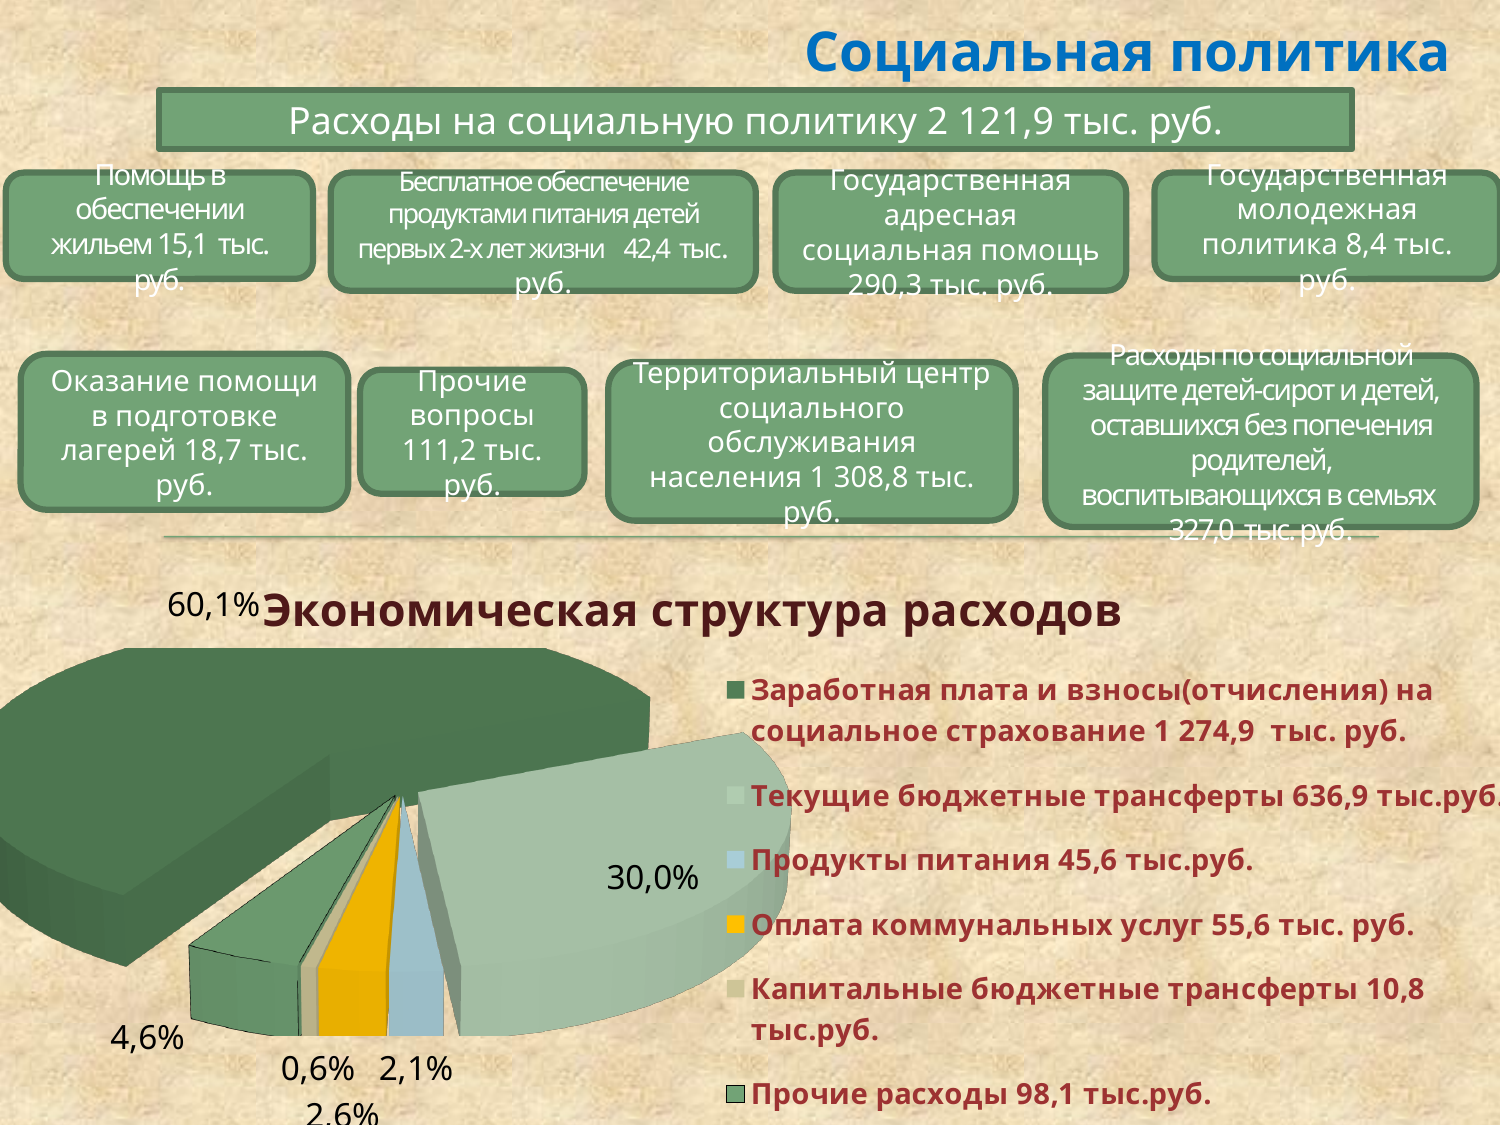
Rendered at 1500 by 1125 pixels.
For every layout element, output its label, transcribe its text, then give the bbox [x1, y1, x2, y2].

text_box Оказание помощи в подготовке лагерей 18,7 тыс. руб. [17, 350, 352, 513]
text_box Прочие вопросы 111,2 тыс. руб. [356, 366, 588, 497]
text_box Бесплатное обеспечение продуктами питания детей первых 2-х лет жизни 42,4 тыс. руб. [327, 169, 760, 294]
text_box Помощь в обеспечении жильем 15,1 тыс. руб. [2, 169, 317, 283]
picture [0, 0, 1500, 551]
text_box Государственная молодежная политика 8,4 тыс. руб. [1151, 169, 1500, 283]
title Социальная политика [549, 7, 1483, 90]
chart [0, 551, 1500, 1125]
text_box Расходы по социальной защите детей-сирот и детей, оставшихся без попечения родителей, воспитывающихся в семьях 327,0 тыс. руб. [1042, 352, 1480, 531]
text_box Территориальный центр социального обслуживания населения 1 308,8 тыс. руб. [605, 358, 1019, 524]
text_box Расходы на социальную политику 2 121,9 тыс. руб. [156, 87, 1355, 152]
text_box Государственная адресная социальная помощь 290,3 тыс. руб. [772, 169, 1130, 294]
